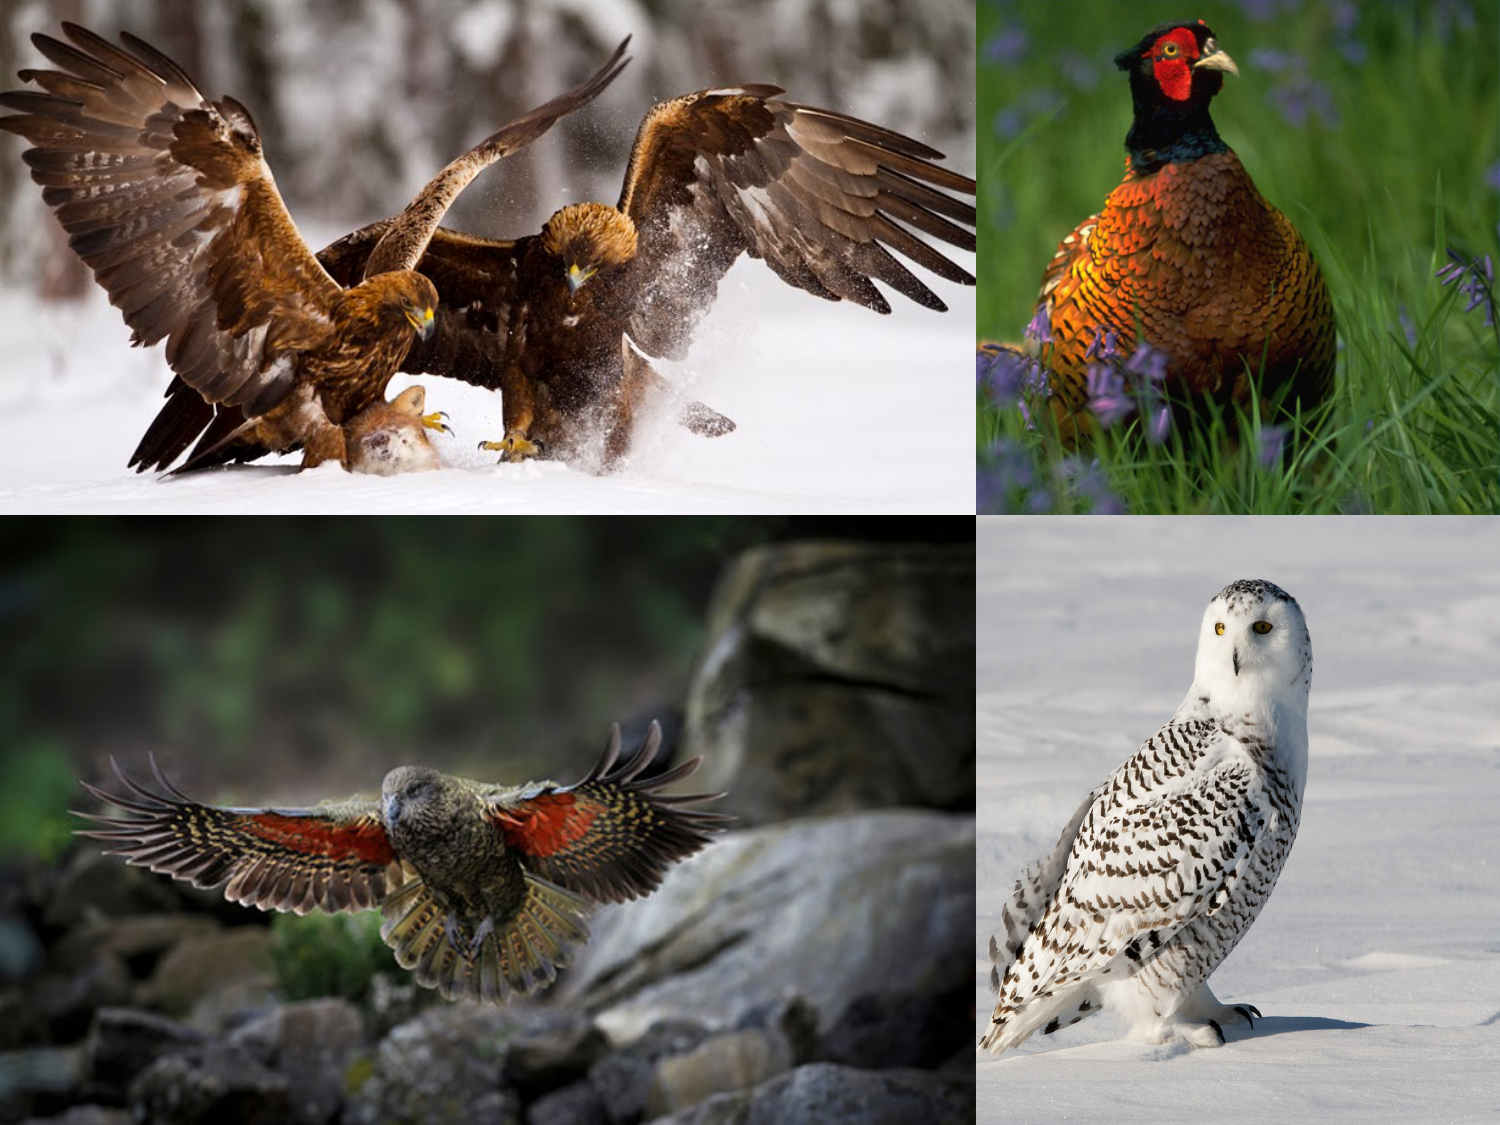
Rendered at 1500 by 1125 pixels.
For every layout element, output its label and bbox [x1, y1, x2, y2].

picture [984, 0, 1500, 507]
list [0, 0, 976, 504]
picture [0, 514, 976, 1125]
picture [985, 515, 1500, 1125]
